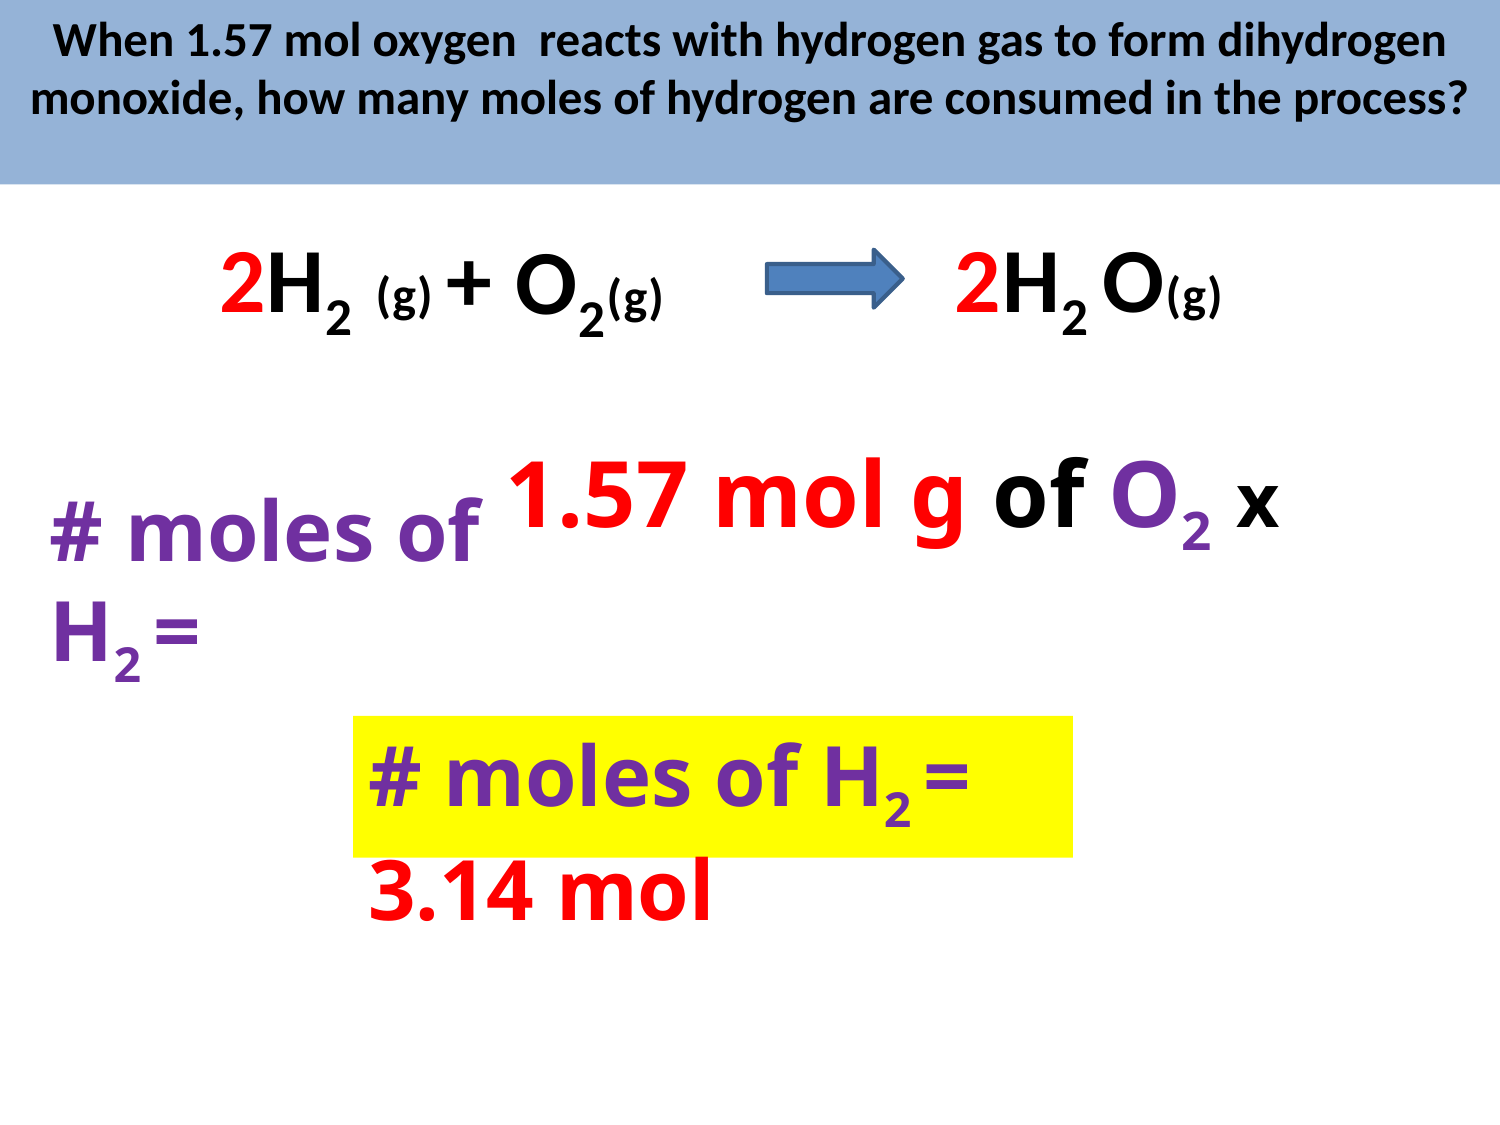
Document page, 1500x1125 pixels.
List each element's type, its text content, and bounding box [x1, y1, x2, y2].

text_box 2H2 O(g) [832, 213, 1345, 354]
text_box O2(g) [500, 215, 835, 356]
list When 1.57 mol oxygen reacts with hydrogen gas to form dihydrogen monoxide, how many moles of hydrogen are consumed in the process? [0, 0, 1500, 185]
text_box 2H2 (g) + [164, 213, 547, 354]
text_box # moles of H2 = [34, 470, 530, 613]
text_box # moles of H2 = 3.14 mol [353, 715, 1073, 858]
text_box [835, 247, 905, 310]
